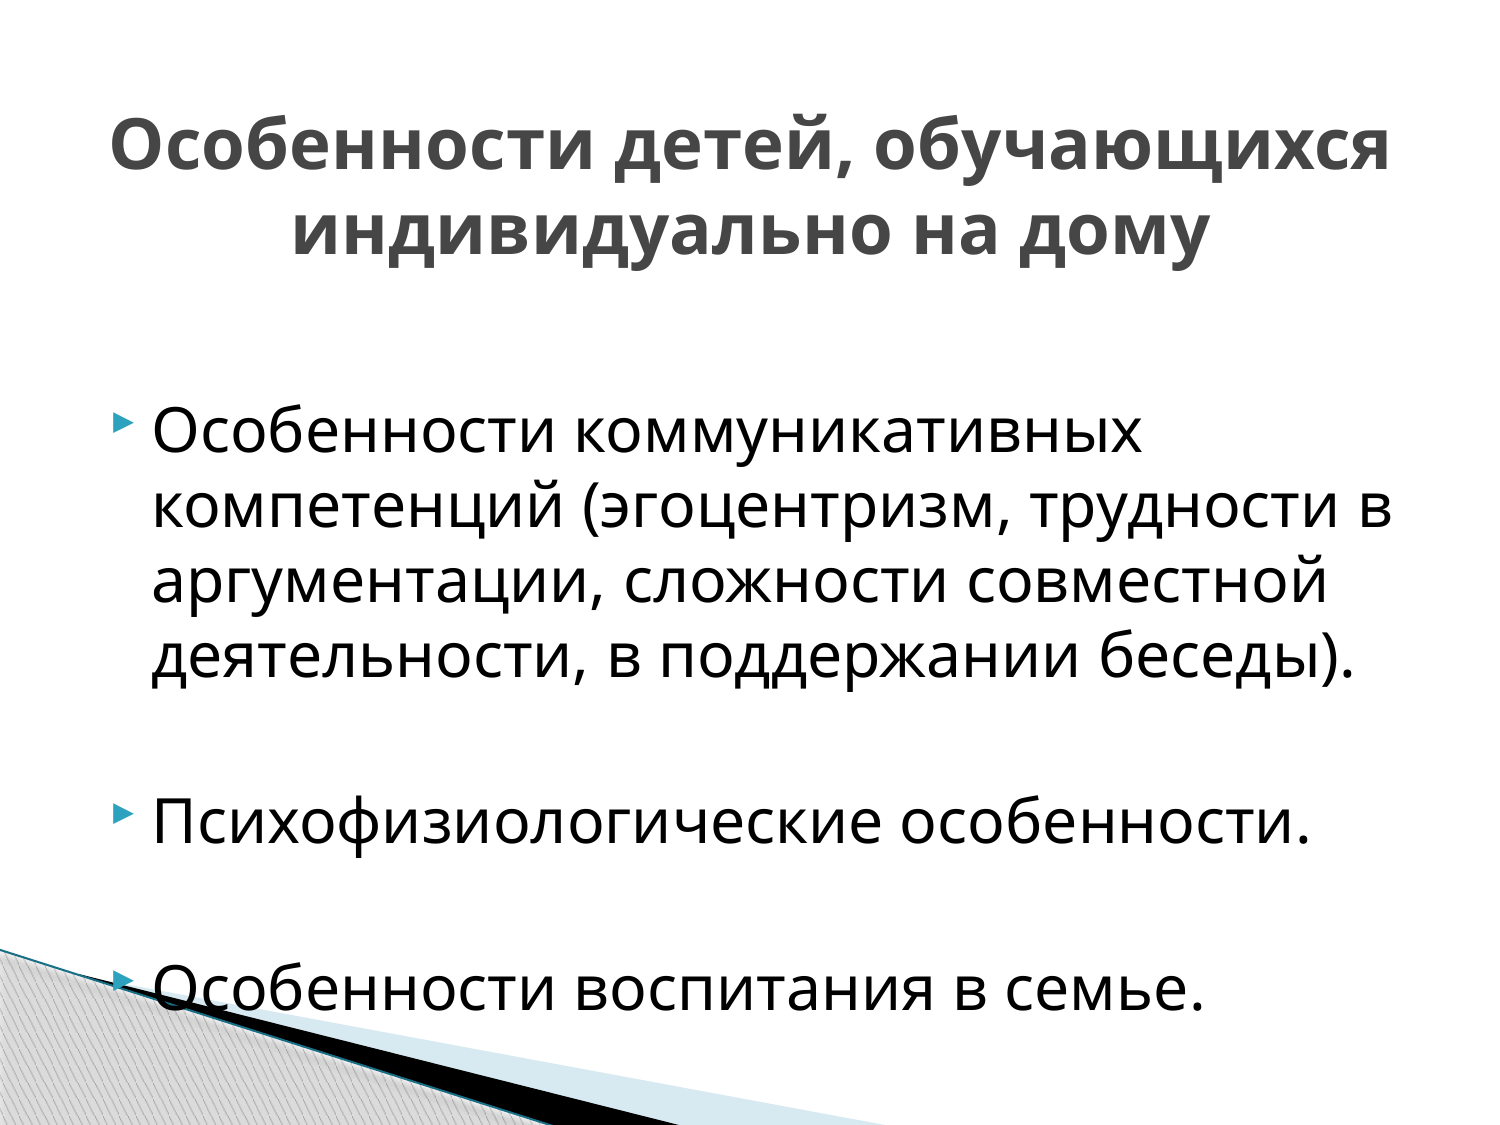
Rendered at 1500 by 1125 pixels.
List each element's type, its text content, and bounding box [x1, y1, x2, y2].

title Особенности детей, обучающихся индивидуально на дому [76, 90, 1427, 278]
list Особенности коммуникативных компетенций (эгоцентризм, трудности в аргументации, сложности совместной деятельности, в поддержании беседы). Психофизиологические особенности. Особенности воспитания в семье. [76, 382, 1427, 1125]
